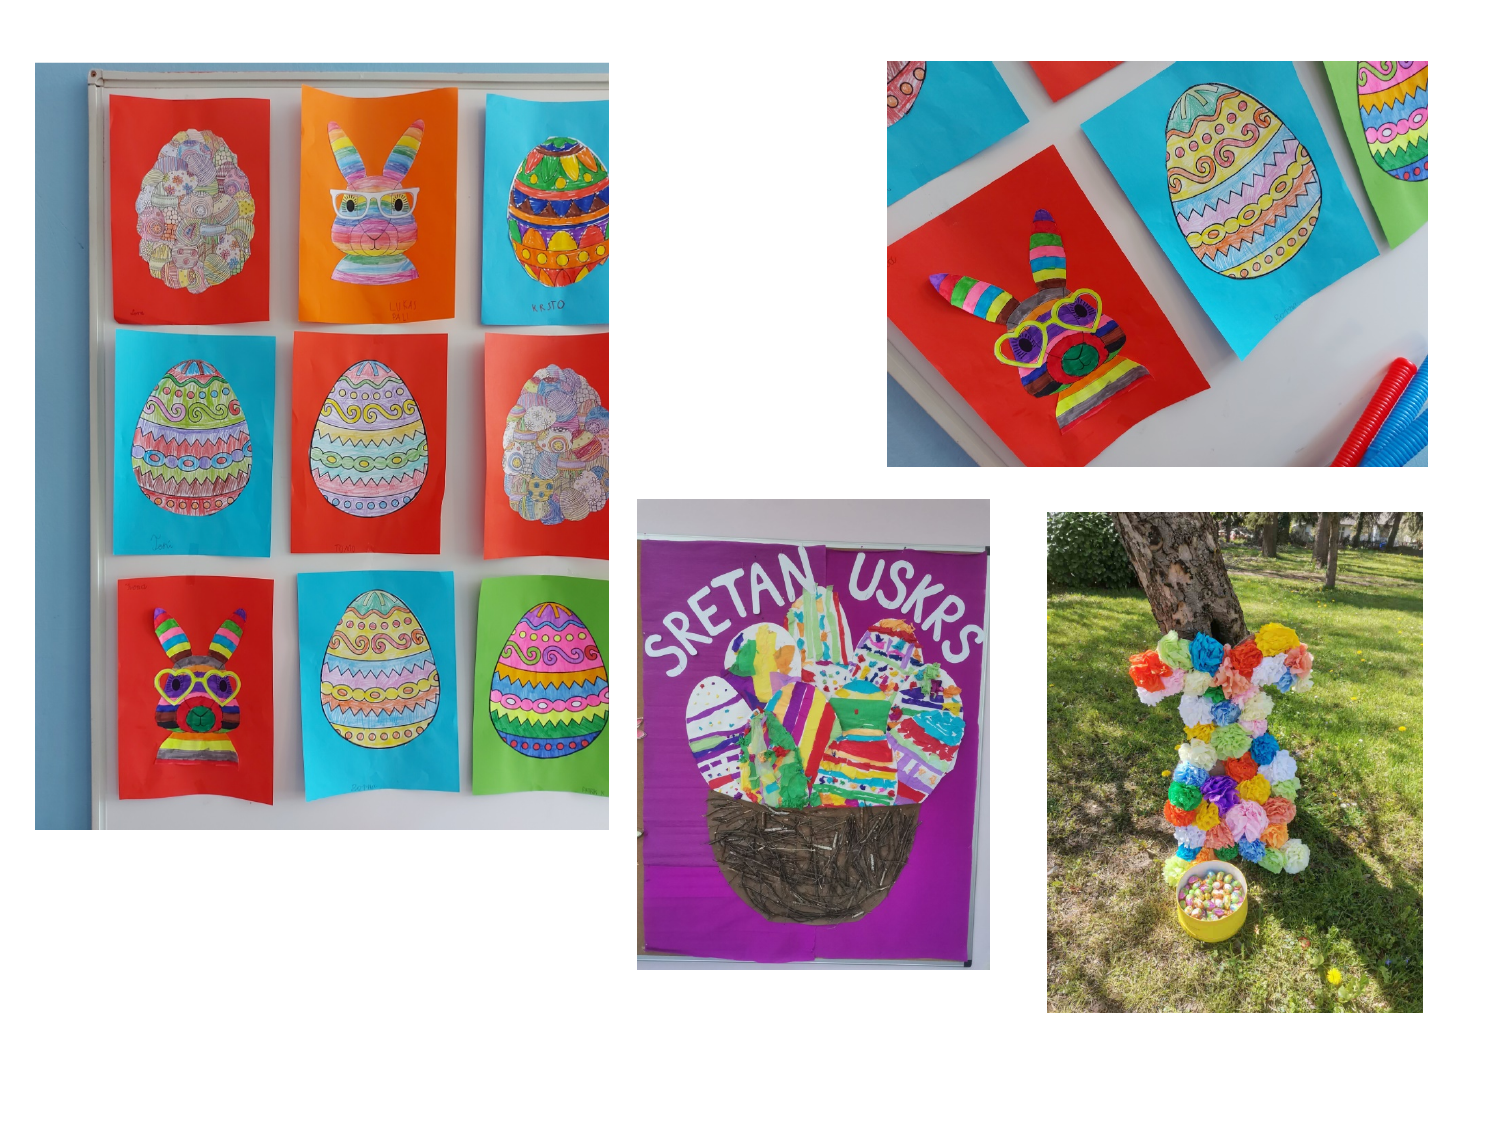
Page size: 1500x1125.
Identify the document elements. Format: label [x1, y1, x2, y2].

picture [887, 61, 1428, 467]
picture [0, 63, 991, 971]
picture [1409, 403, 1417, 408]
picture [1047, 512, 1423, 1013]
